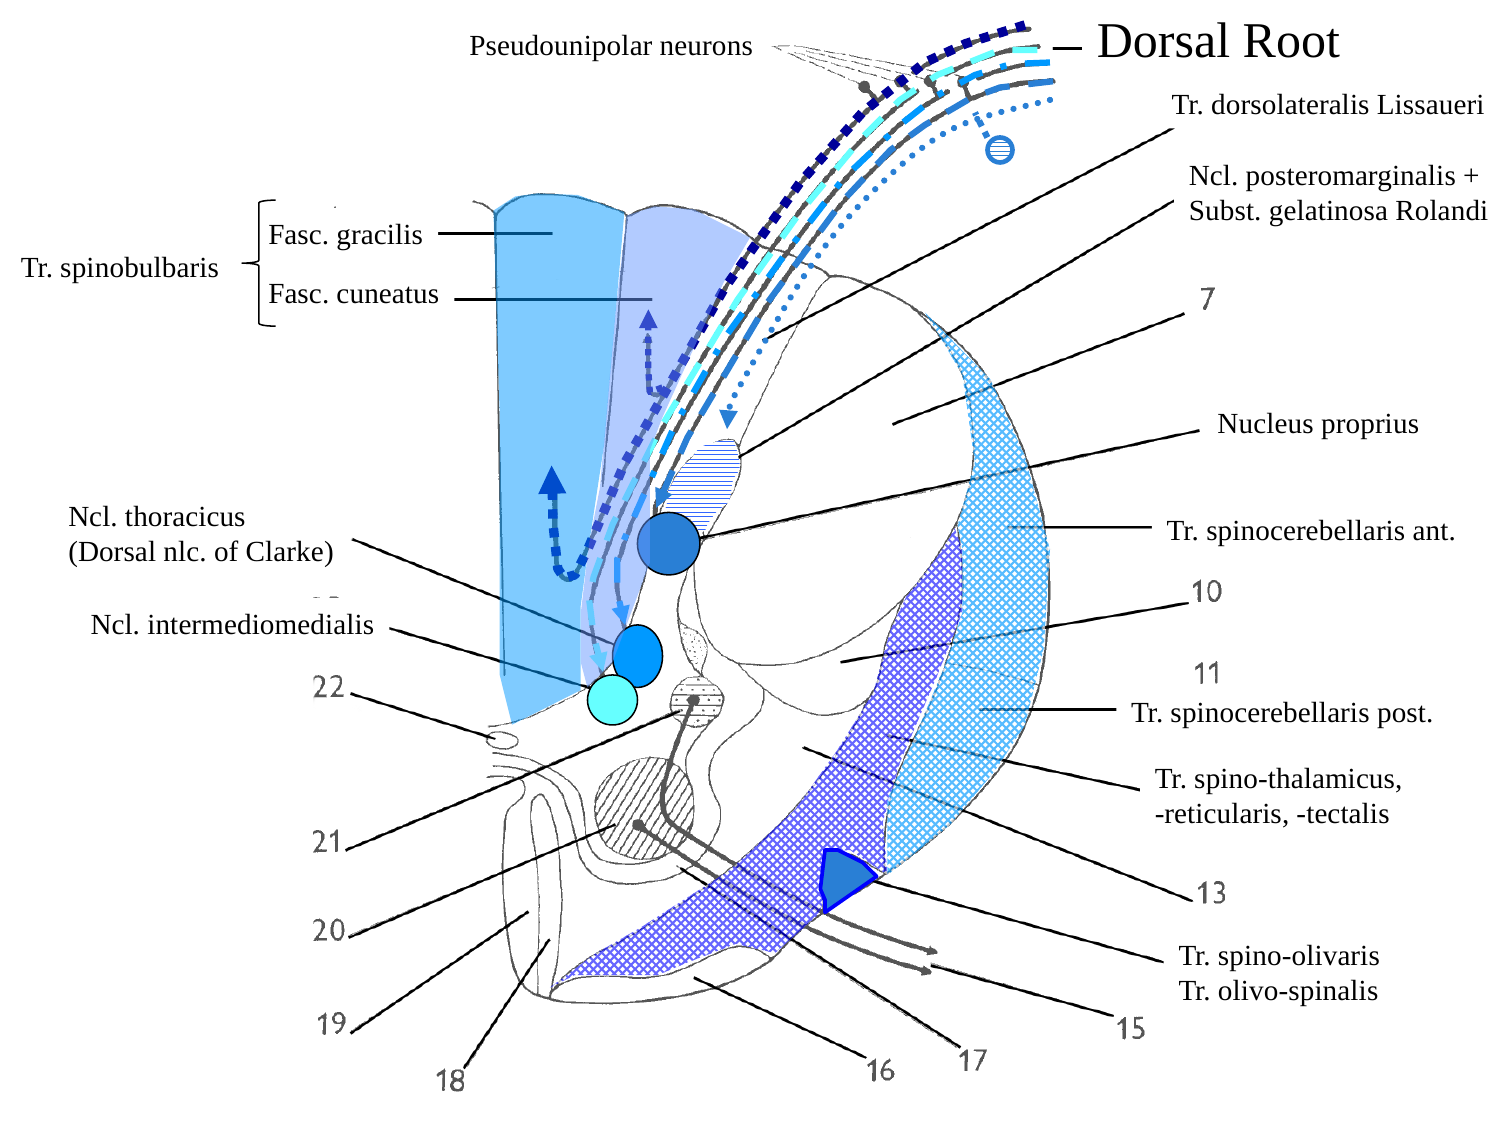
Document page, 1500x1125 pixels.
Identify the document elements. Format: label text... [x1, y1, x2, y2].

text_box Tr. spinobulbaris [6, 240, 235, 292]
text_box Ncl. thoracicus (Dorsal nlc. of Clarke) [53, 489, 282, 575]
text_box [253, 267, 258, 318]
text_box Dorsal Root [1258, 0, 1355, 75]
text_box [241, 199, 276, 327]
text_box Fasc. gracilis [276, 207, 282, 259]
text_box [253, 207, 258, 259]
text_box Fasc. cuneatus [276, 267, 282, 318]
picture [287, 0, 1257, 1125]
text_box Tr. spinocerebellaris post. [1261, 685, 1449, 737]
text_box Tr. dorsolateralis Lissaueri [1261, 78, 1500, 129]
text_box Tr. spino-thalamicus, -reticularis, -tectalis [1261, 751, 1418, 837]
text_box Tr. spino-olivaris Tr. olivo-spinalis [1261, 928, 1396, 1014]
text_box Ncl. posteromarginalis + Subst. gelatinosa Rolandi [1261, 148, 1500, 234]
text_box Tr. spinocerebellaris ant. [1261, 503, 1472, 554]
text_box Ncl. intermediomedialis [75, 597, 282, 649]
text_box Nucleus proprius [1261, 397, 1435, 448]
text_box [726, 99, 1051, 430]
